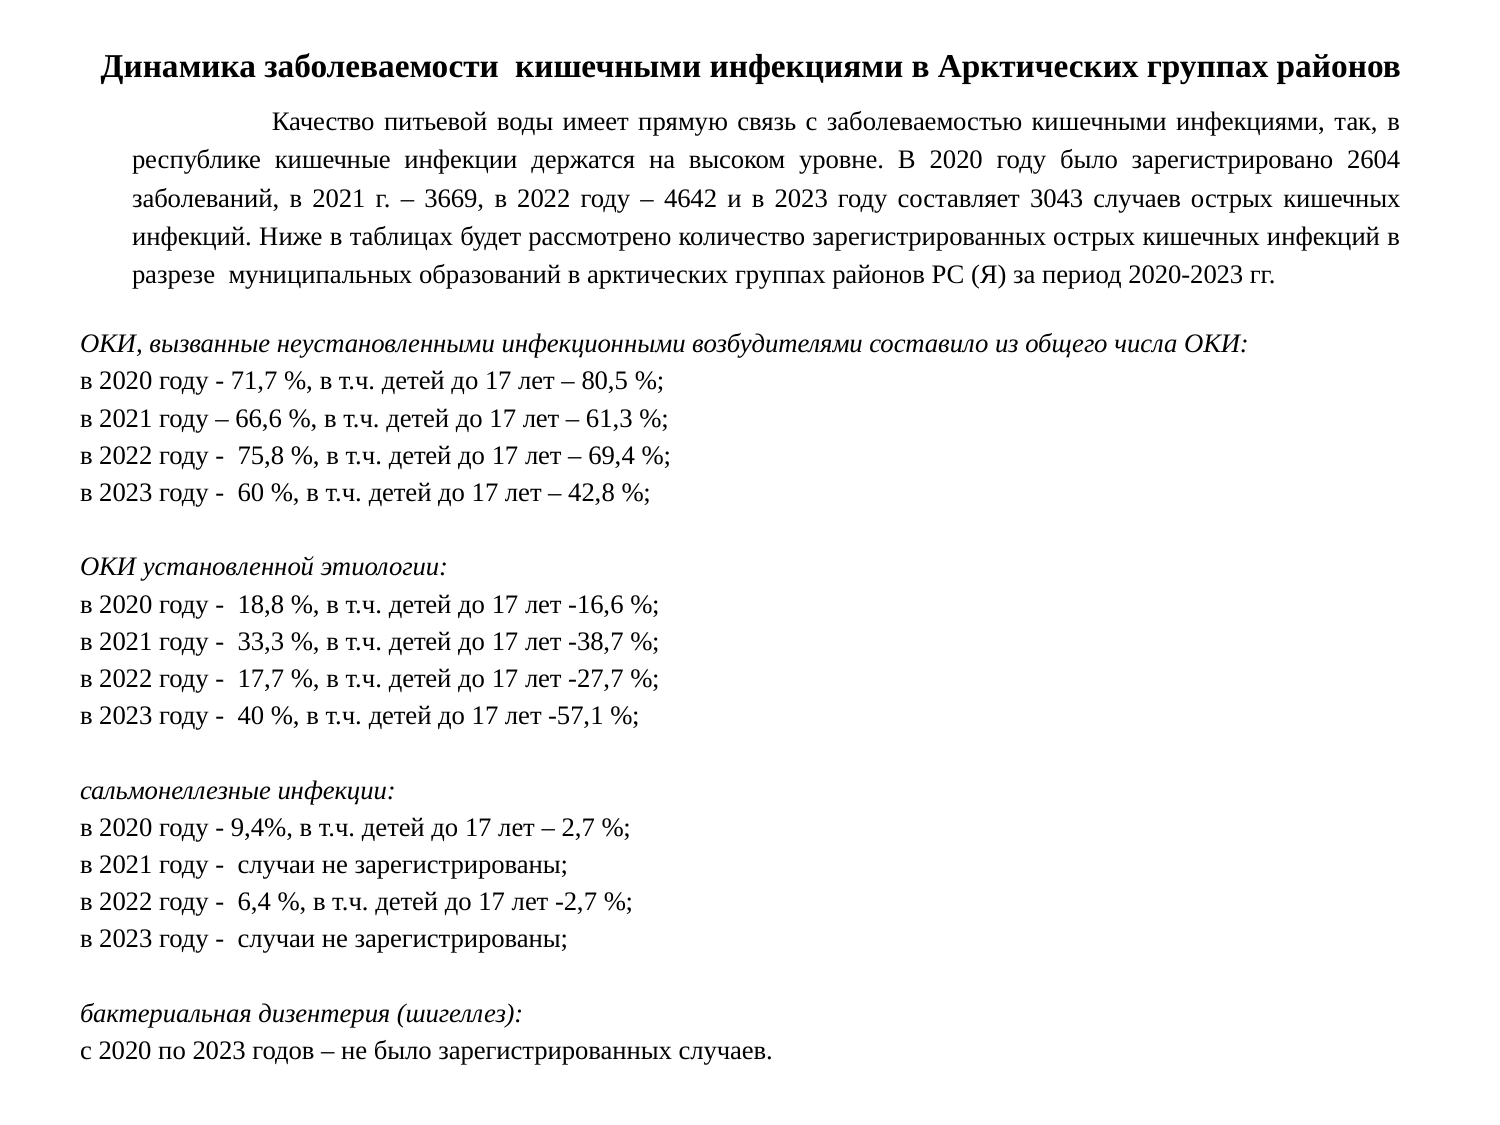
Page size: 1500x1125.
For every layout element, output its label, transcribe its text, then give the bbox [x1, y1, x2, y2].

list Качество питьевой воды имеет прямую связь с заболеваемостью кишечными инфекциями, так, в республике кишечные инфекции держатся на высоком уровне. В 2020 году было зарегистрировано 2604 заболеваний, в 2021 г. – 3669, в 2022 году – 4642 и в 2023 году составляет 3043 случаев острых кишечных инфекций. Ниже в таблицах будет рассмотрено количество зарегистрированных острых кишечных инфекций в разрезе муниципальных образований в арктических группах районов РС (Я) за период 2020-2023 гг. ОКИ, вызванные неустановленными инфекционными возбудителями составило из общего числа ОКИ: в 2020 году - 71,7 %, в т.ч. детей до 17 лет – 80,5 %; в 2021 году – 66,6 %, в т.ч. детей до 17 лет – 61,3 %; в 2022 году - 75,8 %, в т.ч. детей до 17 лет – 69,4 %; в 2023 году - 60 %, в т.ч. детей до 17 лет – 42,8 %; ОКИ установленной этиологии: в 2020 году - 18,8 %, в т.ч. детей до 17 лет -16,6 %; в 2021 году - 33,3 %, в т.ч. детей до 17 лет -38,7 %; в 2022 году - 17,7 %, в т.ч. детей до 17 лет -27,7 %; в 2023 году - 40 %, в т.ч. детей до 17 лет -57,1 %; сальмонеллезные инфекции: в 2020 году - 9,4%, в т.ч. детей до 17 лет – 2,7 %; в 2021 году - случаи не зарегистрированы; в 2022 году - 6,4 %, в т.ч. детей до 17 лет -2,7 %; в 2023 году - случаи не зарегистрированы; бактериальная дизентерия (шигеллез): с 2020 по 2023 годов – не было зарегистрированных случаев. [64, 90, 1415, 1125]
title Динамика заболеваемости кишечными инфекциями в Арктических группах районов [76, 19, 1427, 207]
